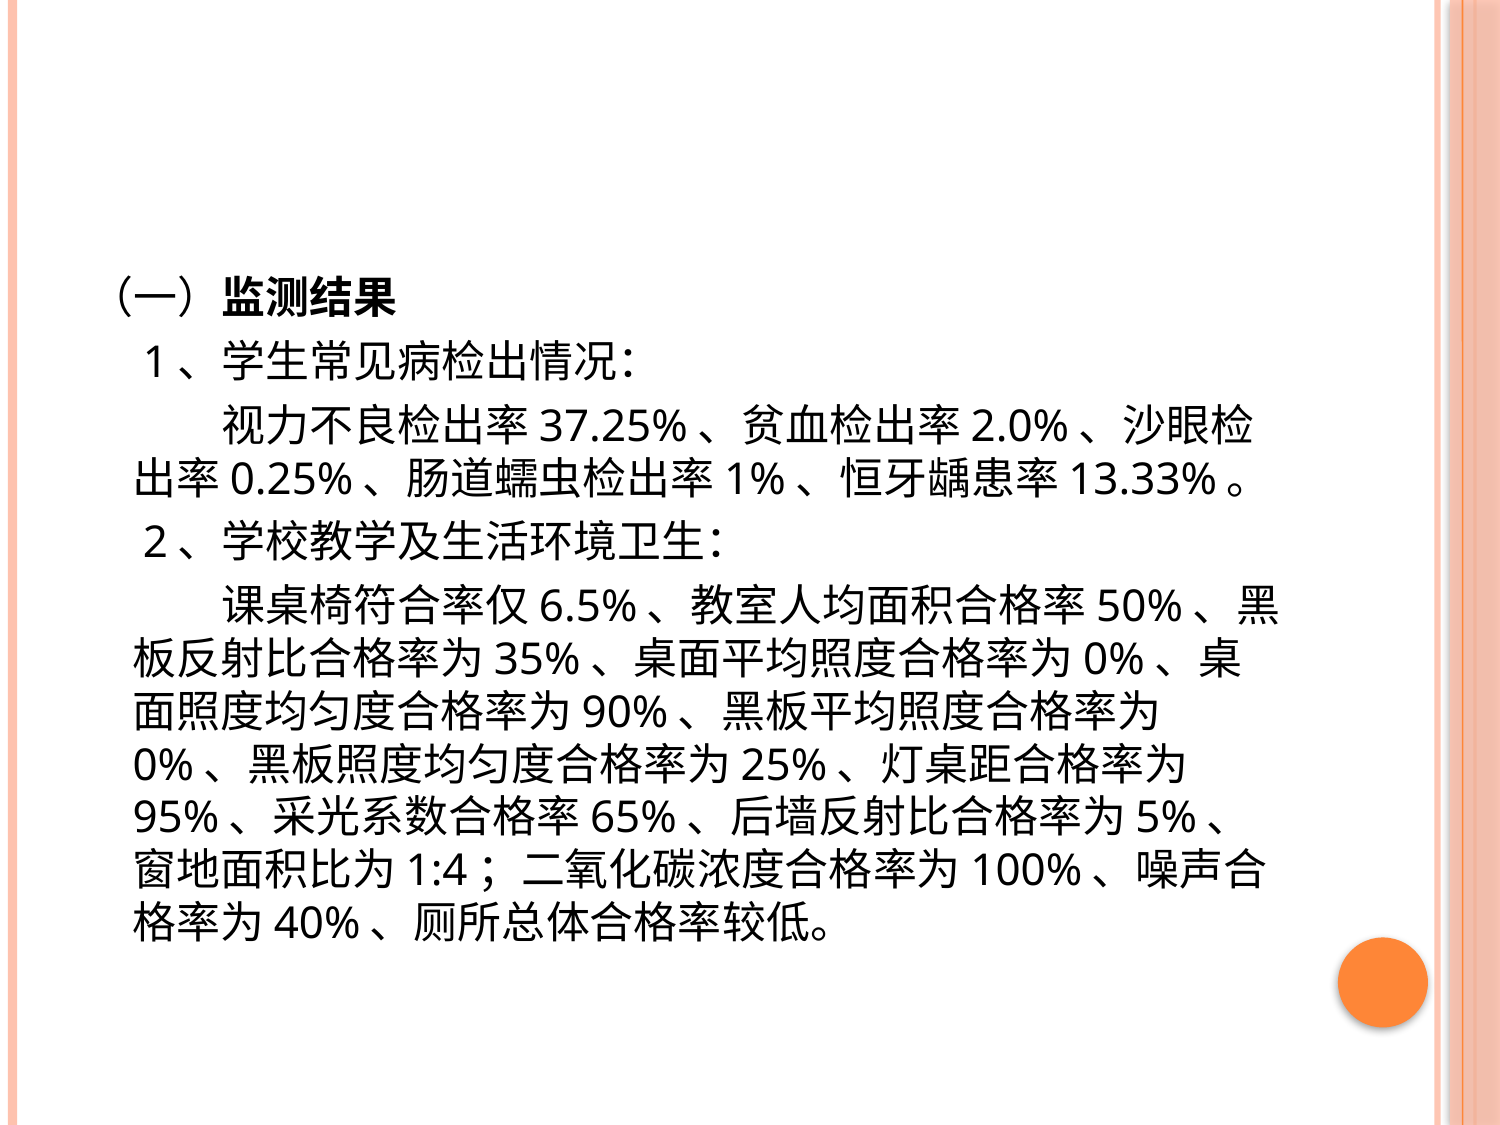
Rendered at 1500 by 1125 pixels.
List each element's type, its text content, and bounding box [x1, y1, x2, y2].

list （一）监测结果 1、学生常见病检出情况： 视力不良检出率37.25%、贫血检出率2.0%、沙眼检出率0.25%、肠道蠕虫检出率1%、恒牙龋患率13.33%。 2、学校教学及生活环境卫生： 课桌椅符合率仅6.5%、教室人均面积合格率50%、黑板反射比合格率为35%、桌面平均照度合格率为0%、桌面照度均匀度合格率为90%、黑板平均照度合格率为0%、黑板照度均匀度合格率为25%、灯桌距合格率为95%、采光系数合格率65%、后墙反射比合格率为5%、窗地面积比为1:4；二氧化碳浓度合格率为100%、噪声合格率为40%、厕所总体合格率较低。 [75, 262, 1300, 1062]
